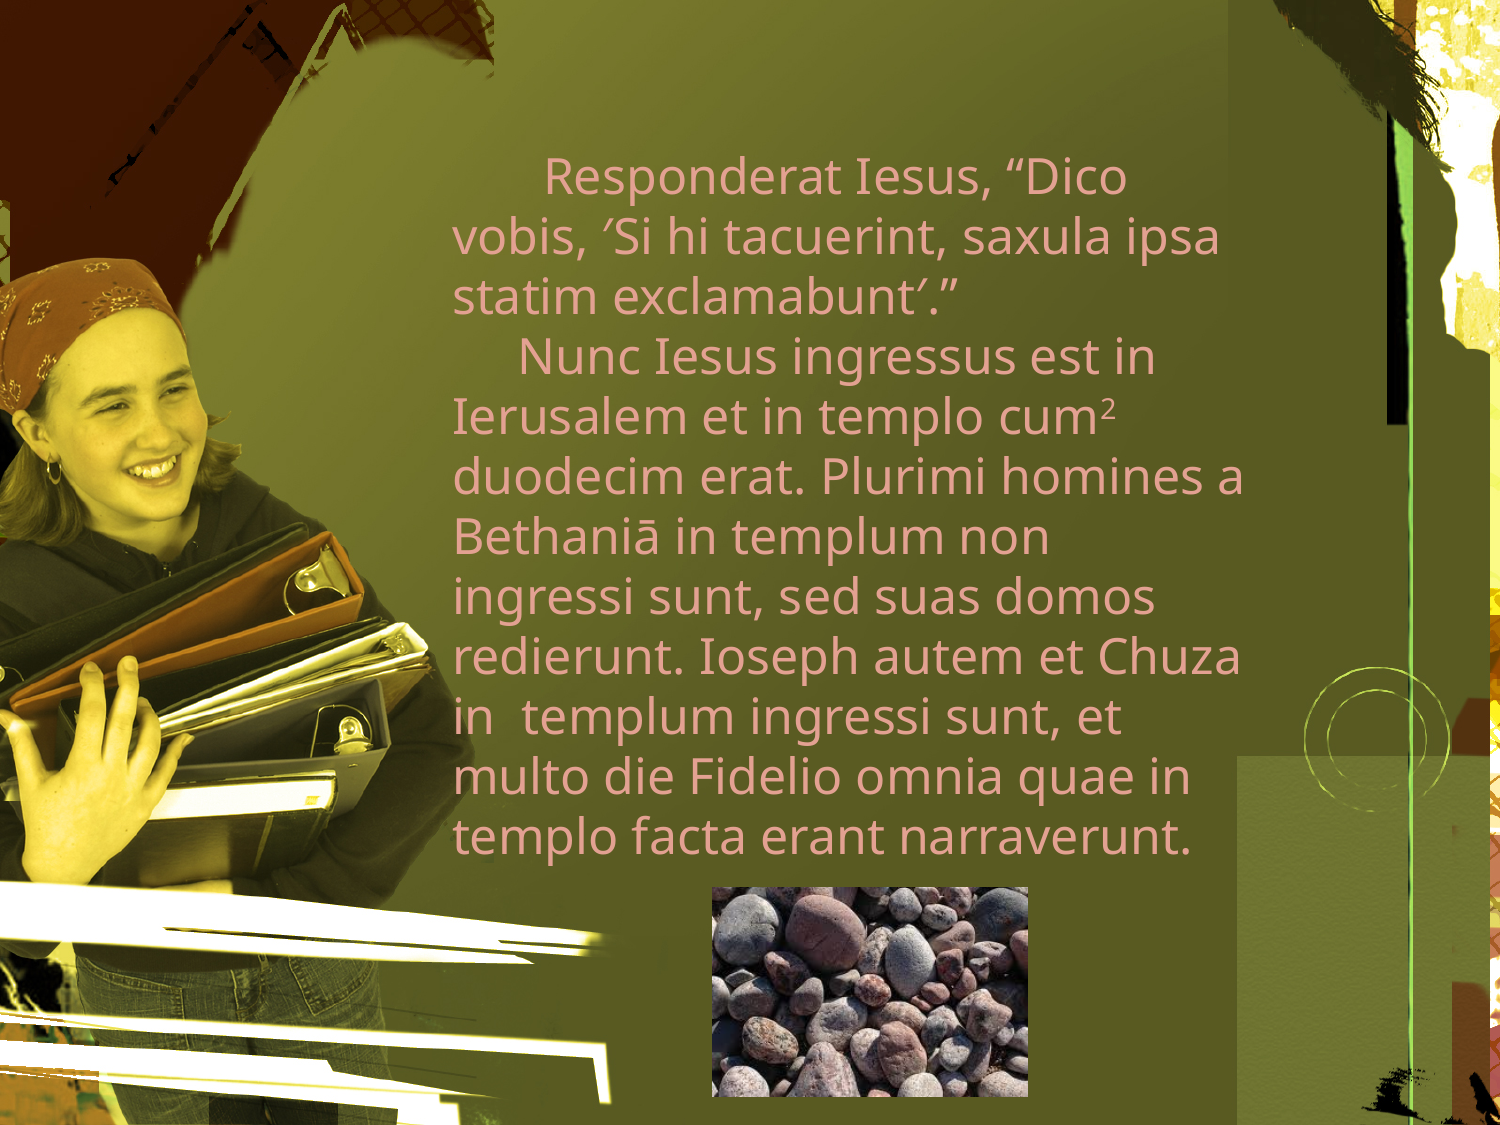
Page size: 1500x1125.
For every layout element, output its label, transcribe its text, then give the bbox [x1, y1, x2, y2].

text_box Responderat Iesus, “Dico vobis, ′Si hi tacuerint, saxula ipsa statim exclamabunt′.” Nunc Iesus ingressus est in Ierusalem et in templo cum2 duodecim erat. Plurimi homines a Bethaniā in templum non ingressi sunt, sed suas domos redierunt. Ioseph autem et Chuza in templum ingressi sunt, et multo die Fidelio omnia quae in templo facta erant narraverunt. [437, 137, 1263, 873]
picture [0, 0, 1500, 1125]
